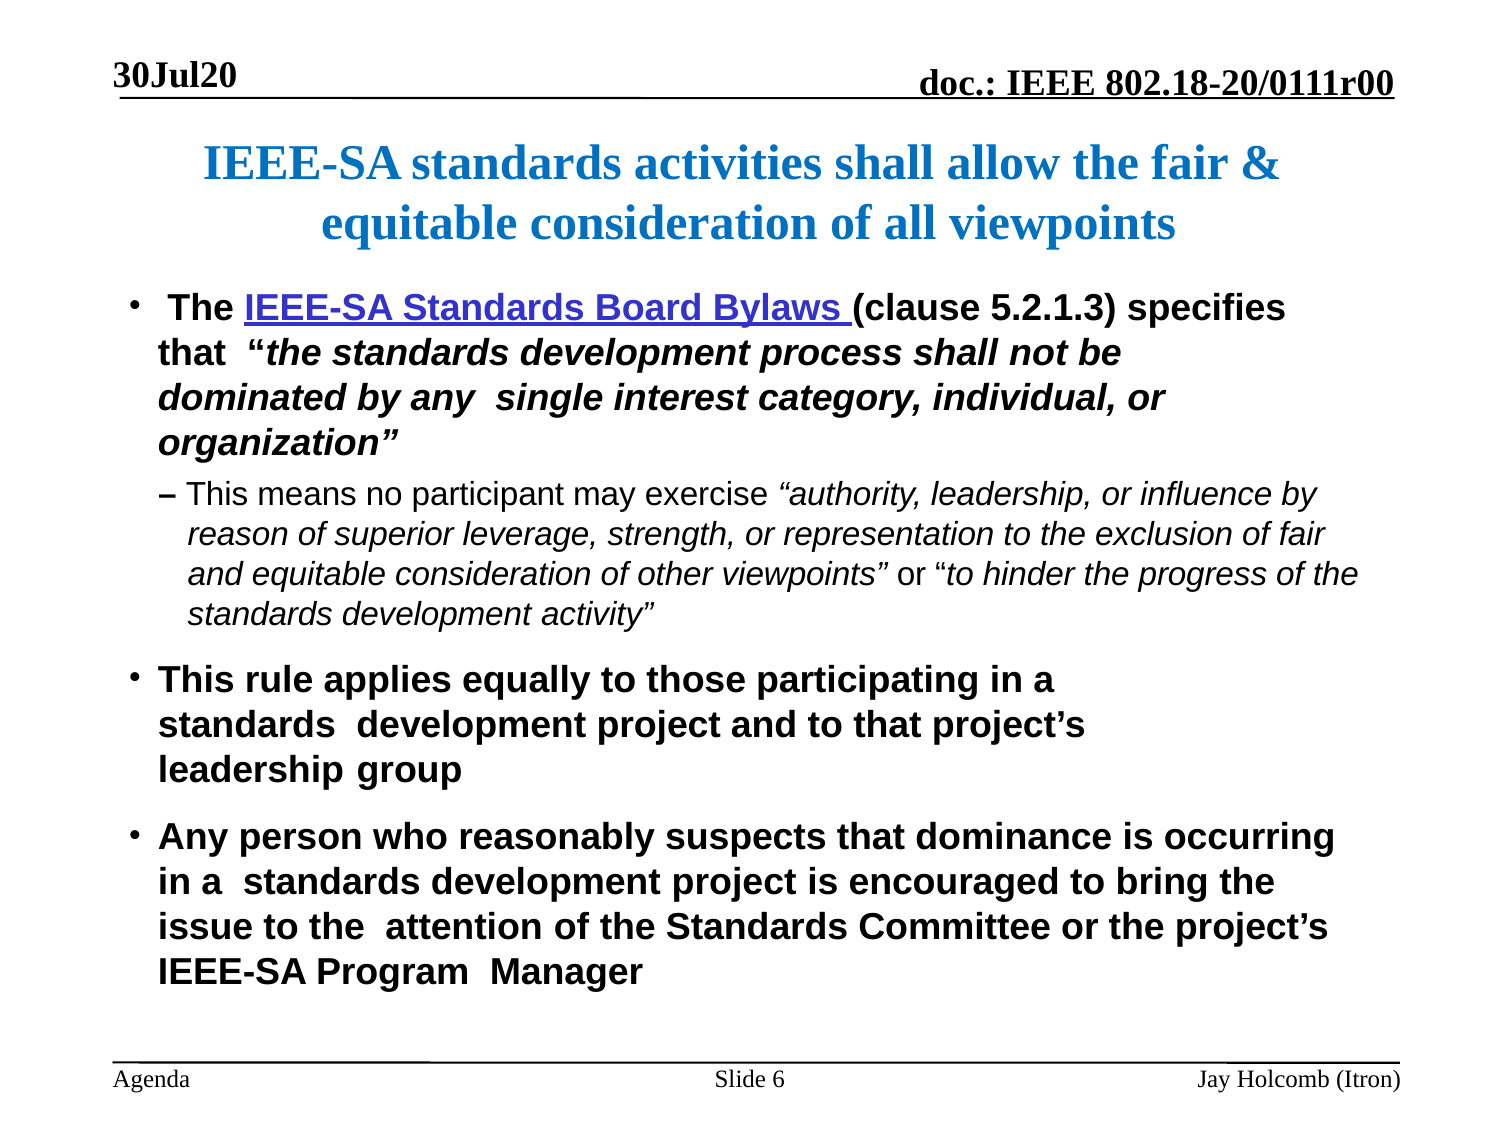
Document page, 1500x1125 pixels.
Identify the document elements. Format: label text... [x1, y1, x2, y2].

slide_number Slide 6 [699, 1061, 800, 1123]
footer Jay Holcomb (Itron) [878, 1061, 1402, 1093]
title IEEE-SA standards activities shall allow the fair & equitable consideration of all viewpoints [110, 104, 1387, 274]
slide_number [112, 49, 488, 95]
list The IEEE-SA Standards Board Bylaws (clause 5.2.1.3) specifies that “the standards development process shall not be dominated by any single interest category, individual, or organization” – This means no participant may exercise “authority, leadership, or influence by reason of superior leverage, strength, or representation to the exclusion of fair and equitable consideration of other viewpoints” or “to hinder the progress of the standards development activity” This rule applies equally to those participating in a standards development project and to that project’s leadership group Any person who reasonably suspects that dominance is occurring in a standards development project is encouraged to bring the issue to the attention of the Standards Committee or the project’s IEEE-SA Program Manager [110, 274, 1387, 950]
